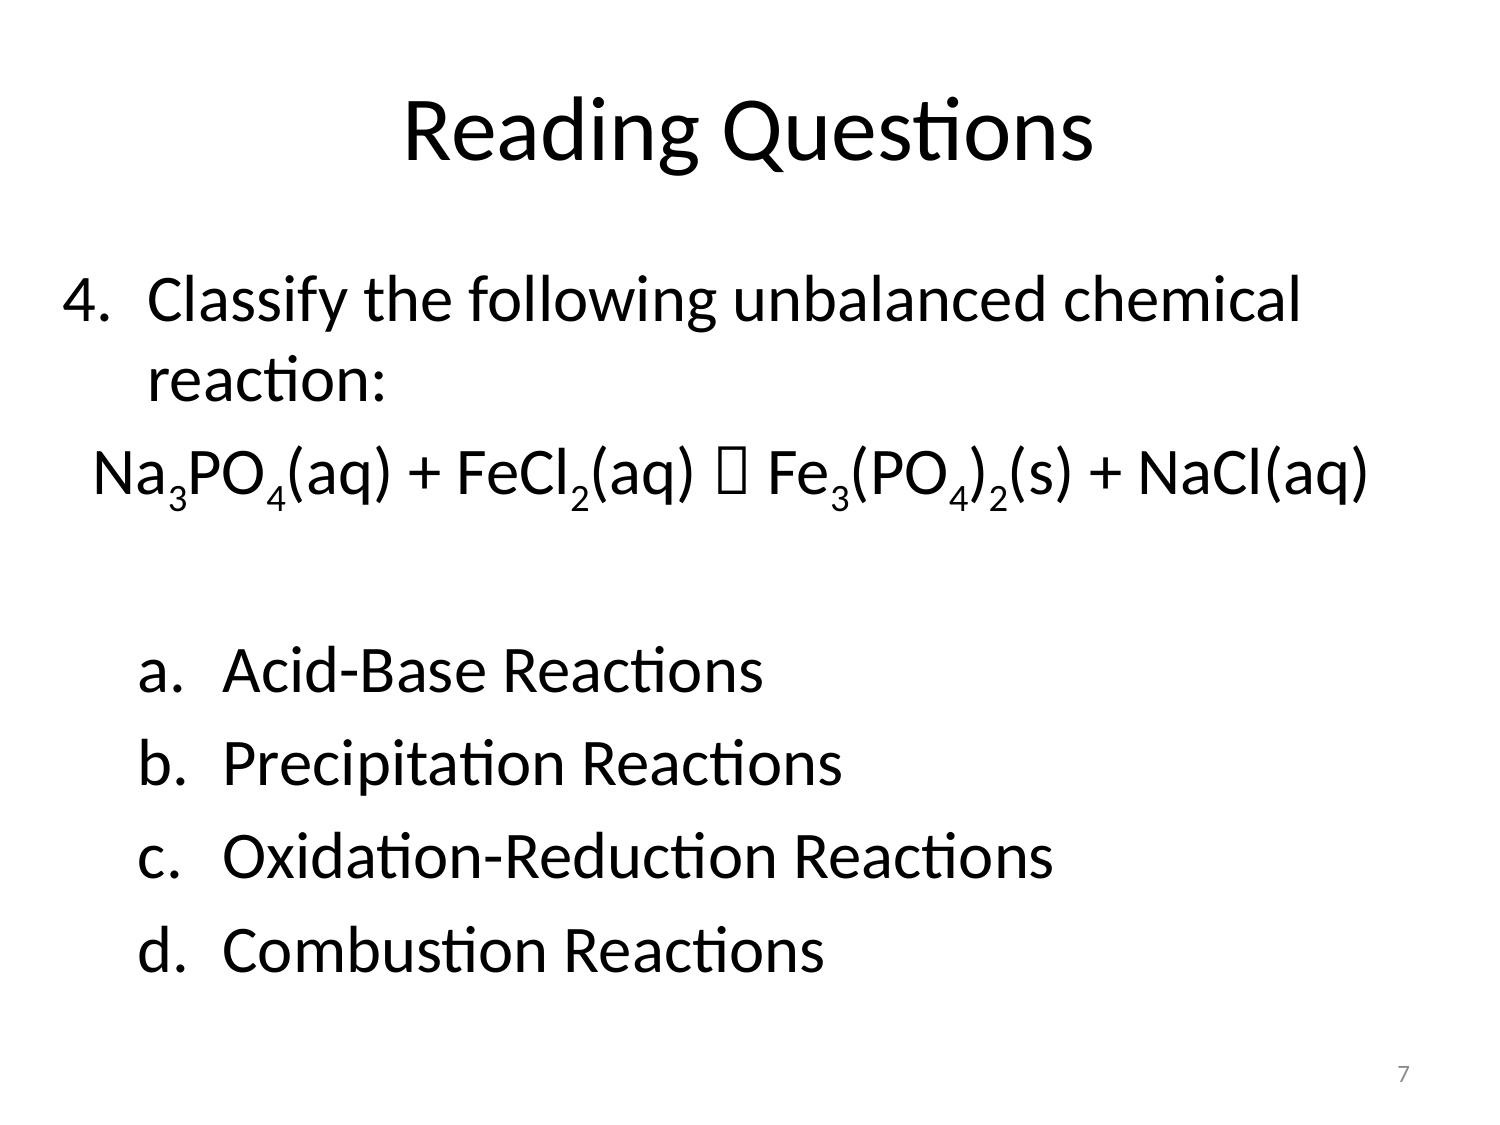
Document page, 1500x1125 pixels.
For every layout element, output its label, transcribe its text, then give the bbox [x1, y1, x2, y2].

slide_number 7 [1074, 1042, 1425, 1103]
list Classify the following unbalanced chemical reaction: Na3PO4(aq) + FeCl2(aq)  Fe3(PO4)2(s) + NaCl(aq) Acid-Base Reactions Precipitation Reactions Oxidation-Reduction Reactions Combustion Reactions [48, 247, 1464, 996]
title Reading Questions [0, 3, 1500, 246]
